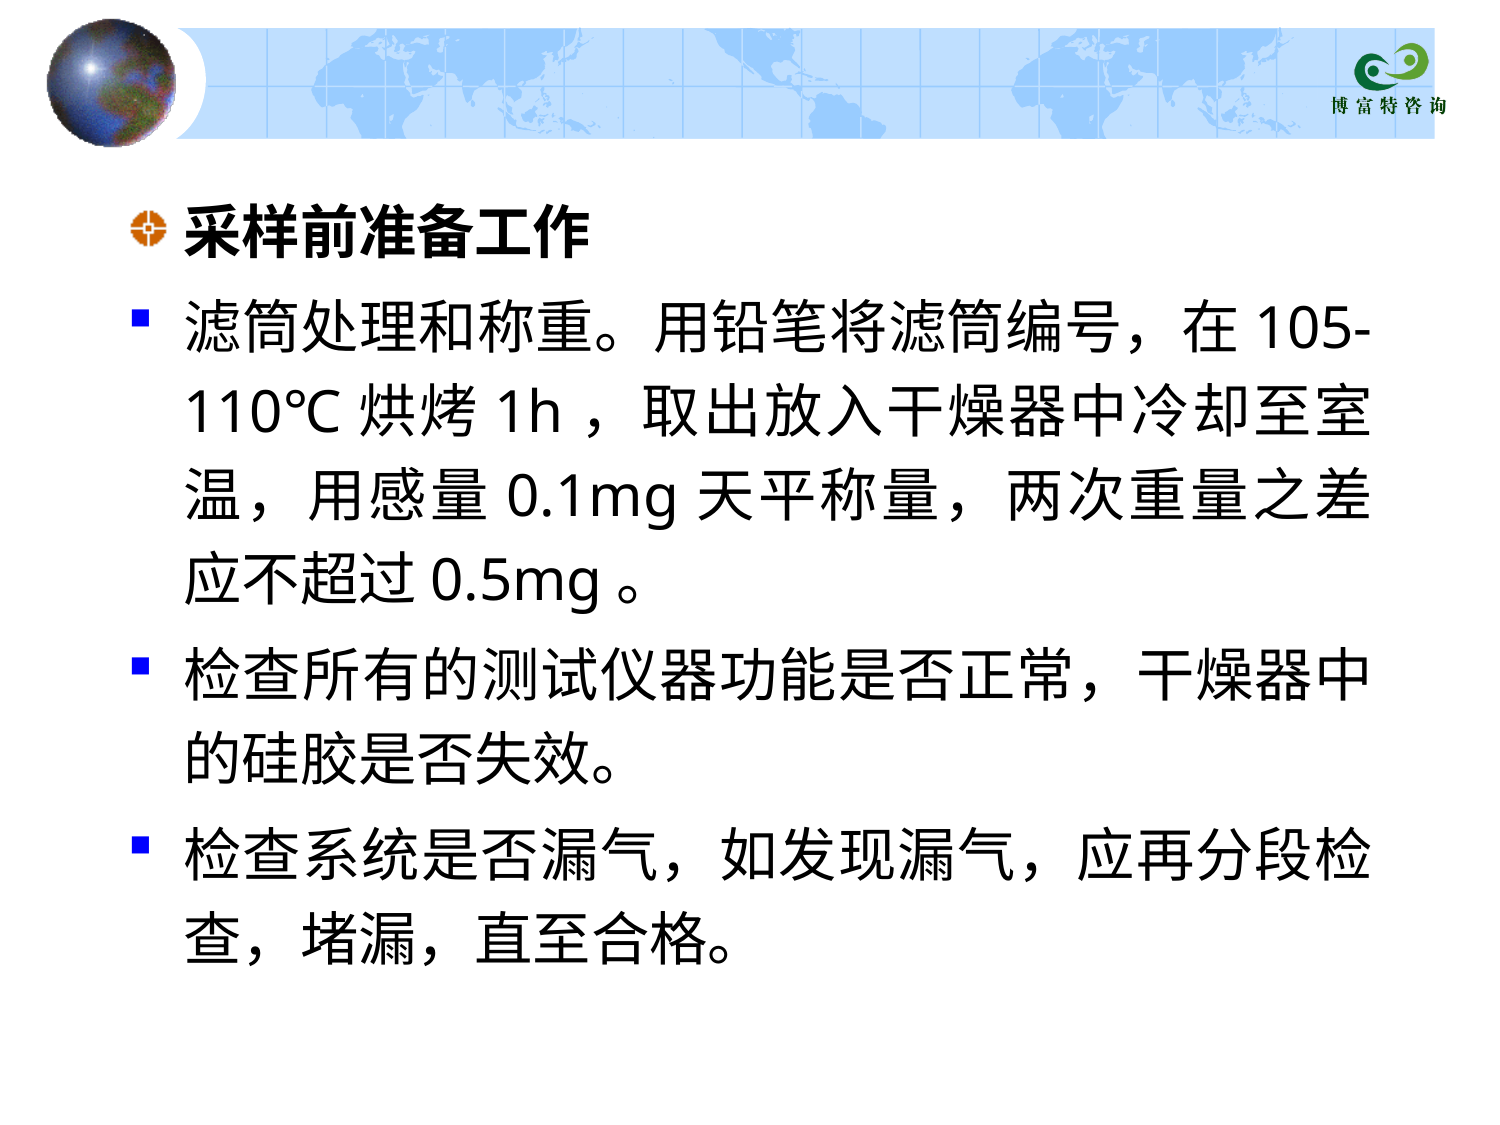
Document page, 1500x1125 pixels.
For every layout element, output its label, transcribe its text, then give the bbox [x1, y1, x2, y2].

picture [42, 14, 190, 151]
picture [127, 209, 169, 251]
picture [1317, 42, 1465, 117]
list 采样前准备工作 滤筒处理和称重。用铅笔将滤筒编号，在105-110℃烘烤1h，取出放入干燥器中冷却至室温，用感量0.1mg天平称量，两次重量之差应不超过0.5mg。 检查所有的测试仪器功能是否正常，干燥器中的硅胶是否失效。 检查系统是否漏气，如发现漏气，应再分段检查，堵漏，直至合格。 [112, 187, 1388, 1028]
